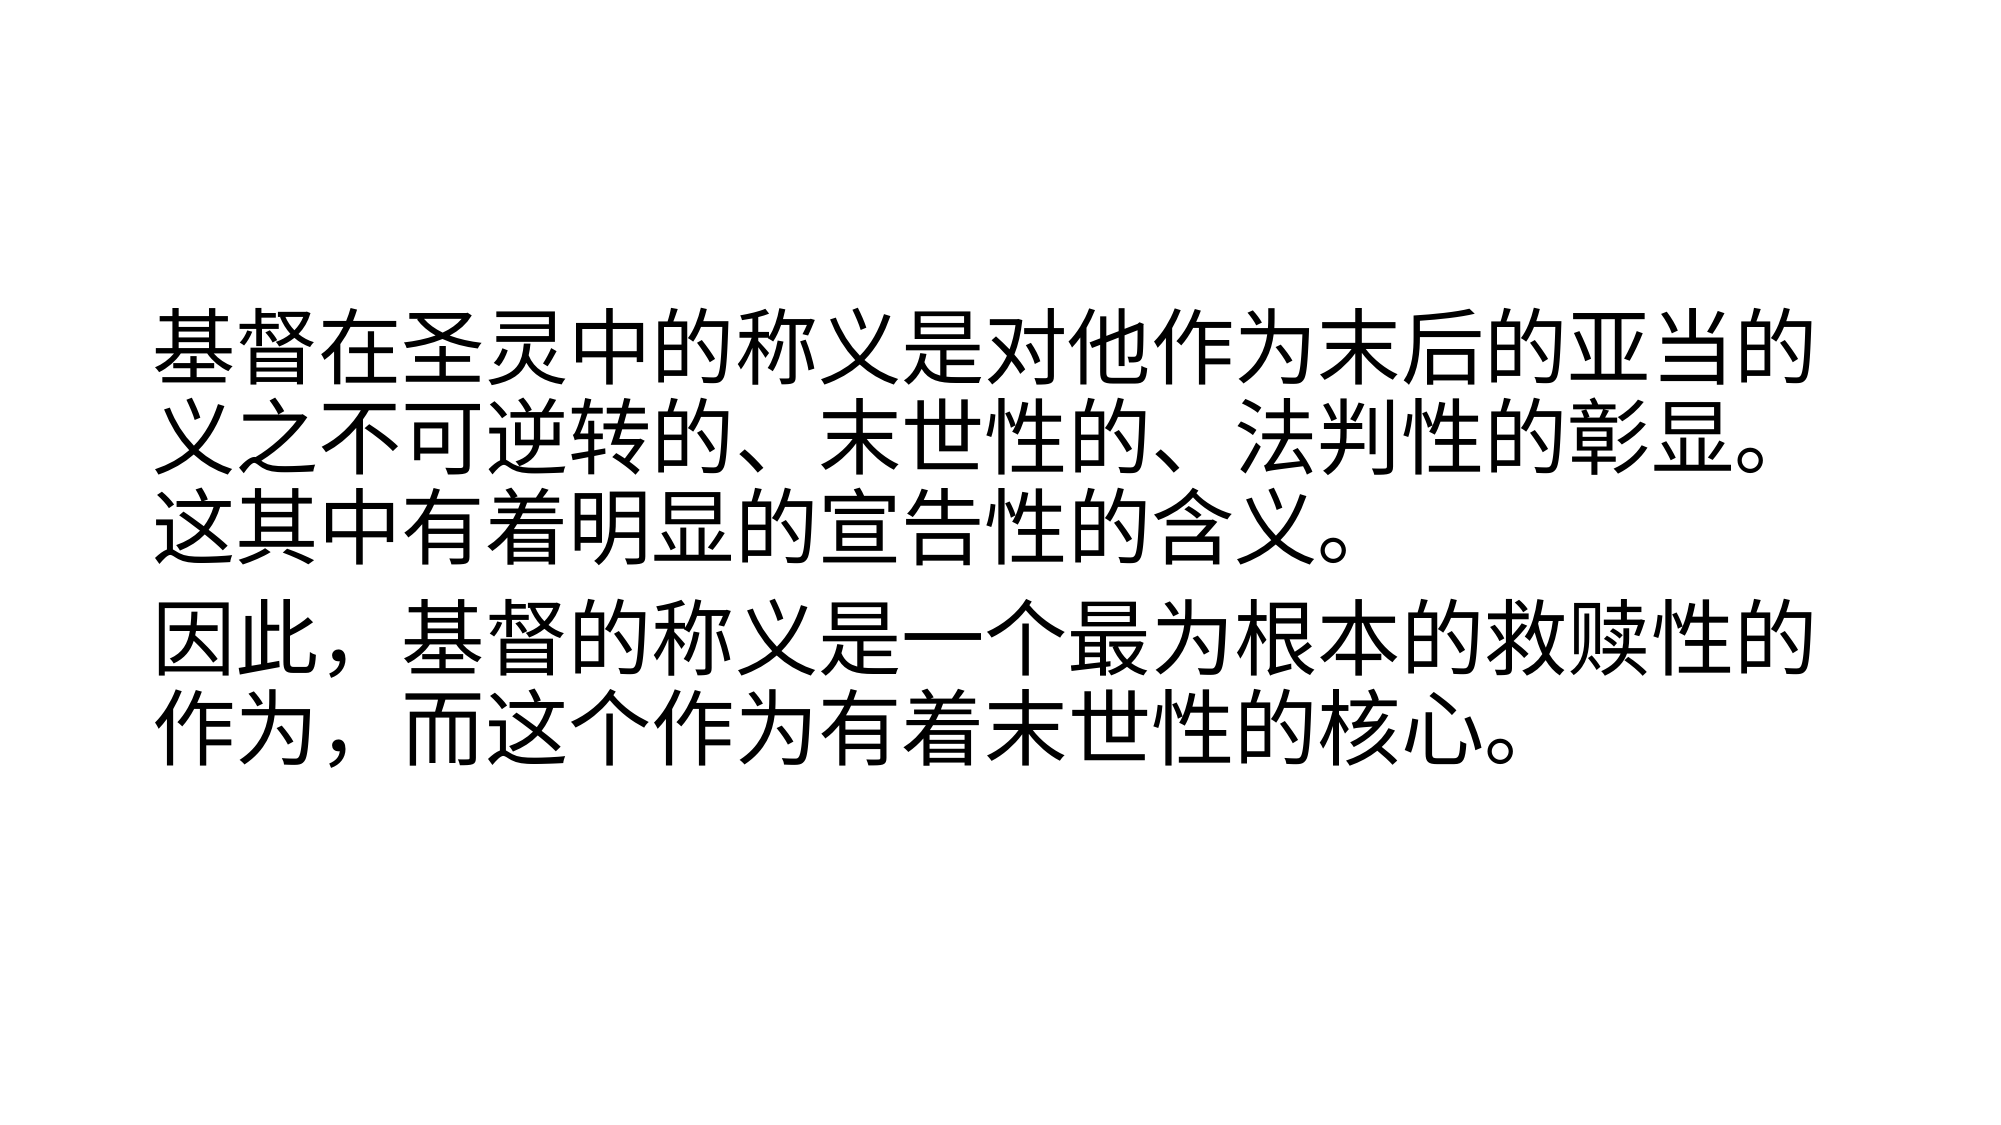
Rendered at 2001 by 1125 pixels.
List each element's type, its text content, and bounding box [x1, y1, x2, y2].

list 基督在圣灵中的称义是对他作为末后的亚当的义之不可逆转的、末世性的、法判性的彰显。这其中有着明显的宣告性的含义。 因此，基督的称义是一个最为根本的救赎性的作为，而这个作为有着末世性的核心。 [137, 299, 1863, 1014]
